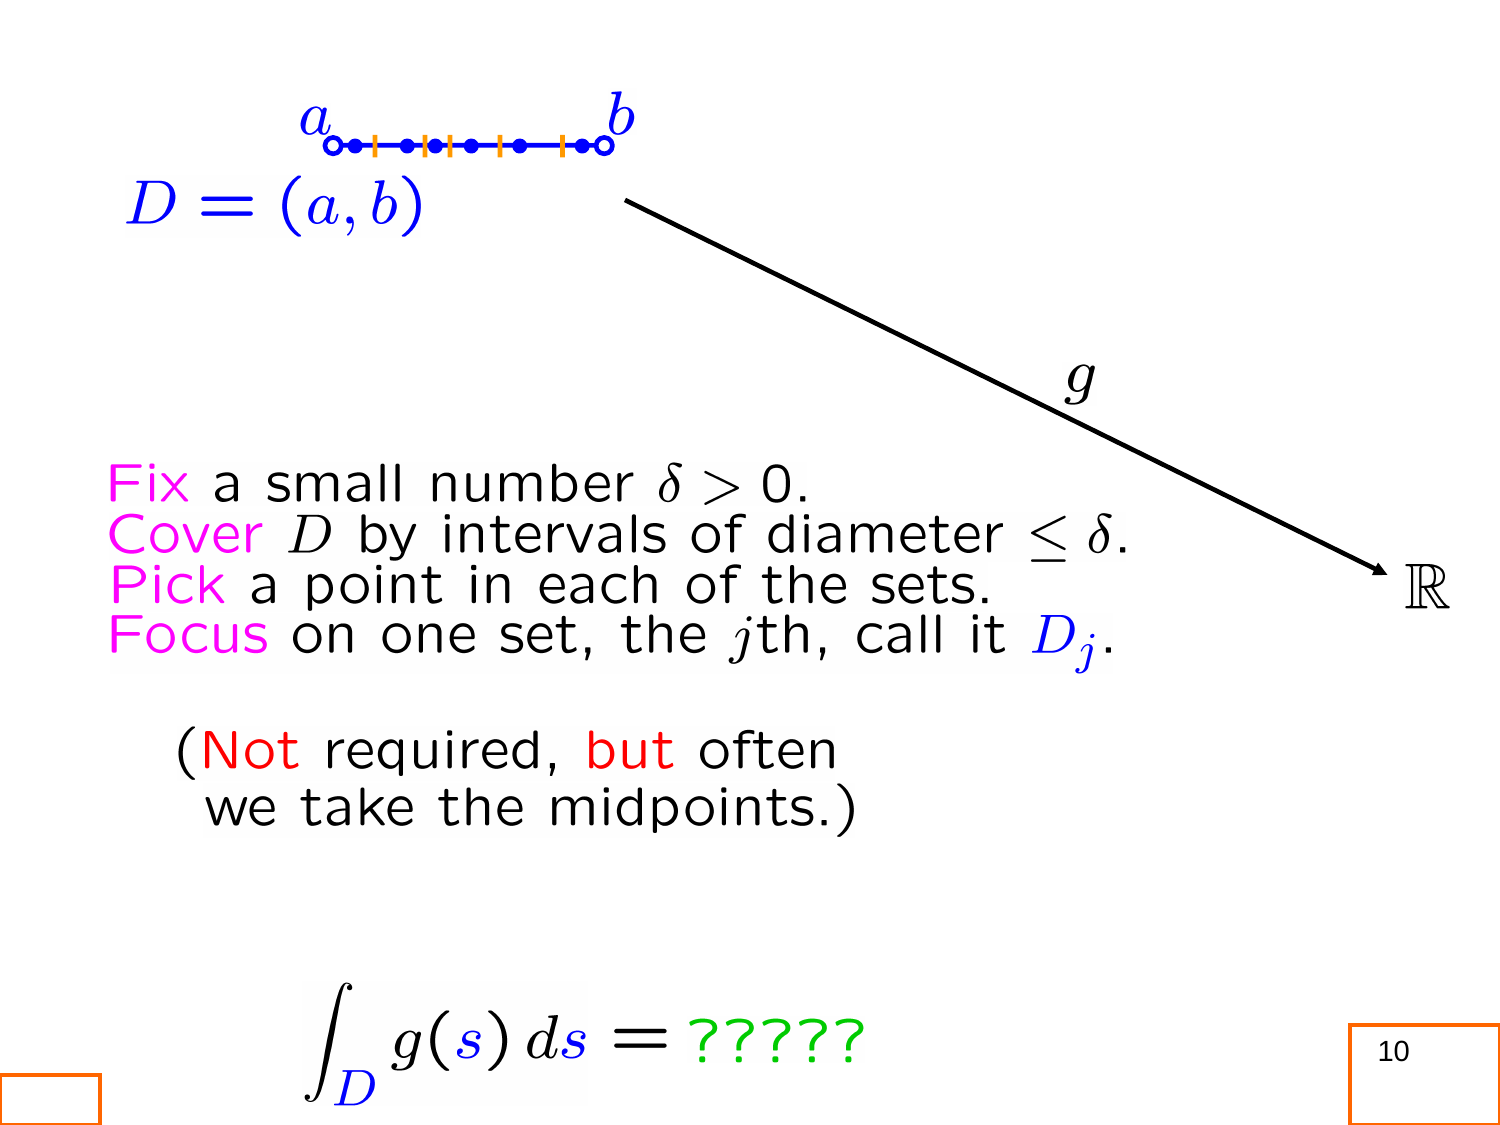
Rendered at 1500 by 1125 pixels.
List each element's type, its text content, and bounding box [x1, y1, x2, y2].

text_box [324, 138, 342, 154]
text_box [596, 137, 613, 154]
picture [687, 1015, 865, 1063]
picture [608, 88, 637, 135]
text_box [577, 140, 588, 152]
text_box [466, 140, 477, 152]
picture [109, 613, 1113, 674]
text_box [177, 726, 856, 838]
text_box [514, 140, 525, 152]
picture [109, 462, 808, 506]
picture [612, 1028, 669, 1051]
picture [124, 174, 421, 238]
picture [299, 103, 332, 135]
text_box [402, 140, 413, 152]
picture [1062, 362, 1097, 407]
picture [1403, 562, 1451, 610]
text_box [624, 199, 1388, 576]
picture [302, 981, 588, 1107]
slide_number 10 [1074, 1024, 1425, 1103]
text_box [349, 140, 361, 152]
picture [109, 512, 1126, 612]
text_box [430, 140, 441, 152]
text_box [1349, 1025, 1500, 1125]
text_box [0, 1074, 100, 1125]
